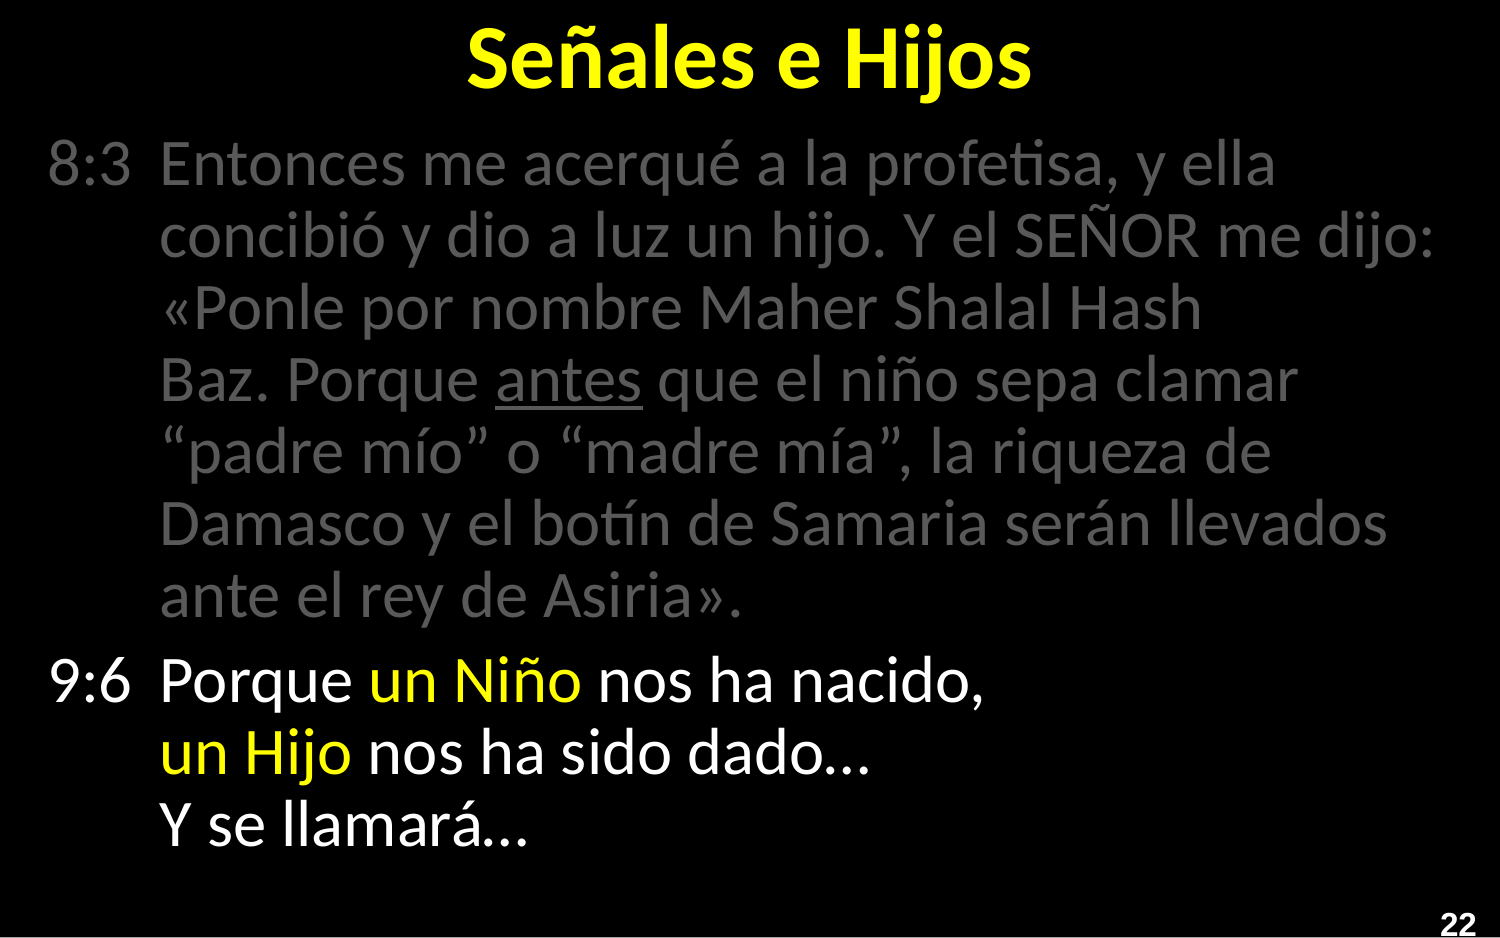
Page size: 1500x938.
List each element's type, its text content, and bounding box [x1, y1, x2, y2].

list 8:3 Entonces me acerqué a la profetisa, y ella concibió y dio a luz un hijo. Y el SEÑOR me dijo: «Ponle por nombre Maher Shalal Hash Baz. Porque antes que el niño sepa clamar “padre mío” o “madre mía”, la riqueza de Damasco y el botín de Samaria serán llevados ante el rey de Asiria». 9:6 Porque un Niño nos ha nacido, un Hijo nos ha sido dado… Y se llamará… [32, 120, 1460, 938]
title Señales e Hijos [112, 10, 1388, 94]
slide_number 22 [1425, 895, 1500, 938]
